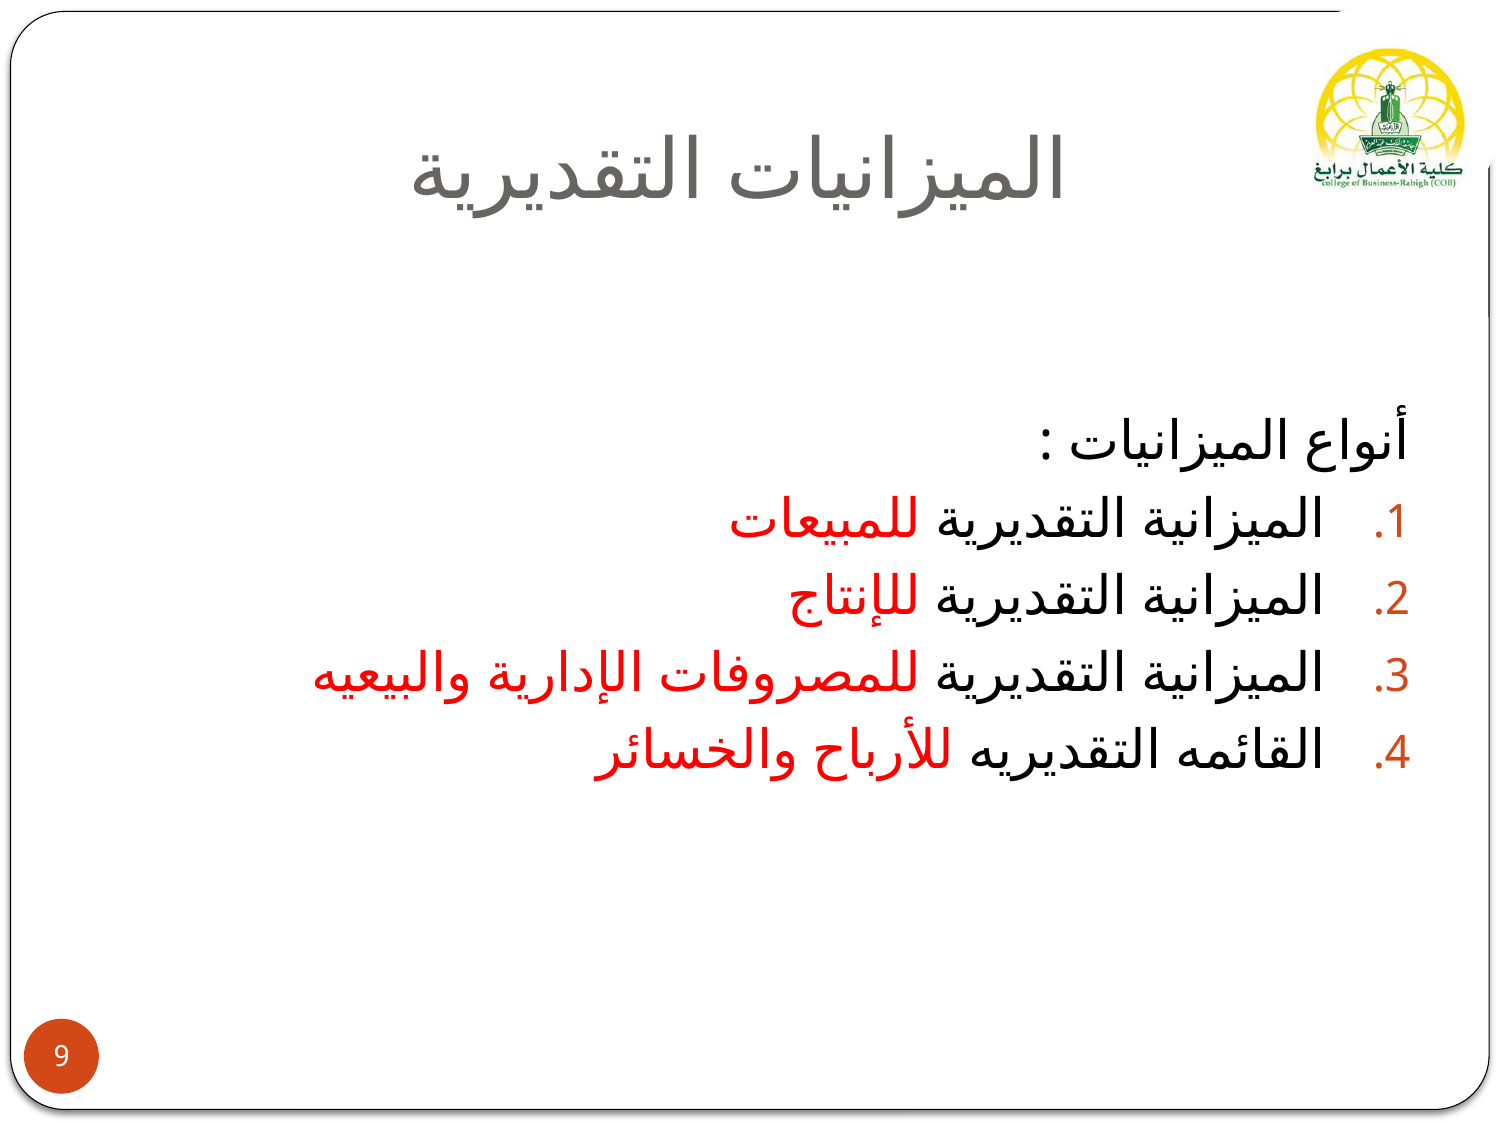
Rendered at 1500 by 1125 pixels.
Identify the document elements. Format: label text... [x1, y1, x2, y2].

list أنواع الميزانيات : الميزانية التقديرية للمبيعات الميزانية التقديرية للإنتاج الميزانية التقديرية للمصروفات الإدارية والبيعيه القائمه التقديريه للأرباح والخسائر [75, 398, 1425, 1005]
slide_number 9 [23, 1018, 99, 1094]
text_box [1253, 6, 1500, 231]
title الميزانيات التقديرية [53, 42, 1247, 230]
